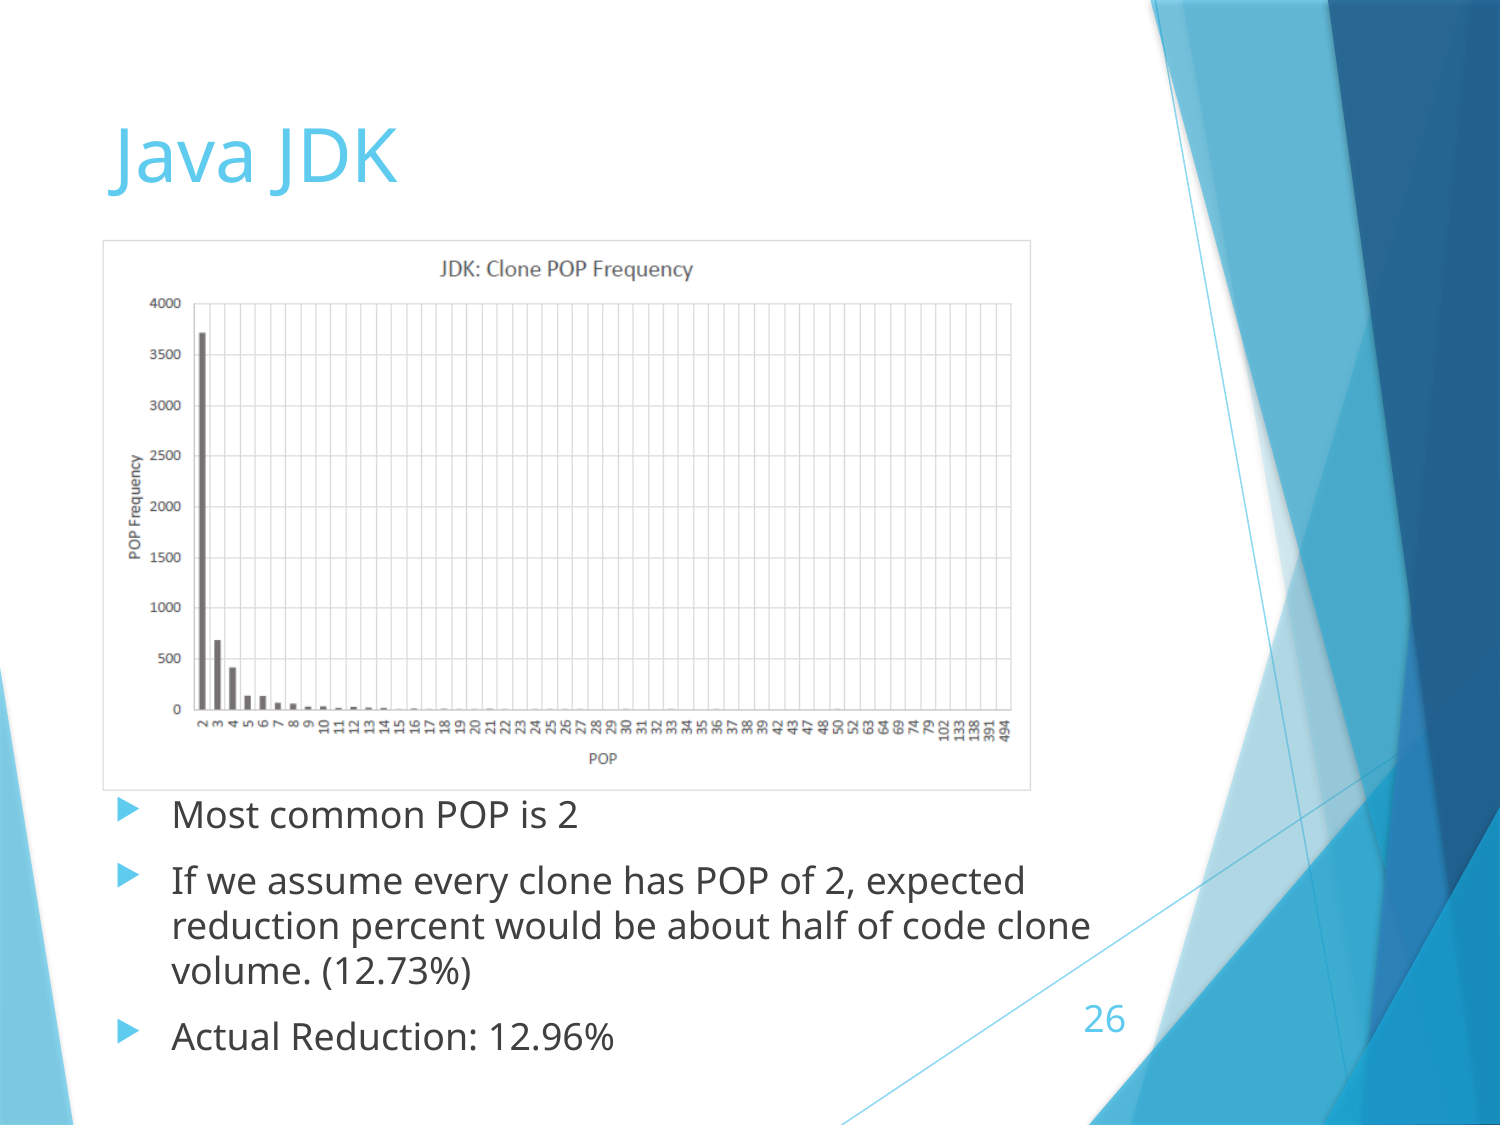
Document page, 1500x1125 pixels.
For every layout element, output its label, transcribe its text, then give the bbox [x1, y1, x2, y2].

picture [99, 234, 1036, 797]
title Java JDK [99, 99, 1142, 317]
slide_number 26 [1057, 991, 1142, 1051]
list Code clone volume: Approx. 25% Most common POP is 2 If we assume every clone has POP of 2, expected reduction percent would be about half of code clone volume. (12.73%) Actual Reduction: 12.96% [99, 717, 1142, 1089]
